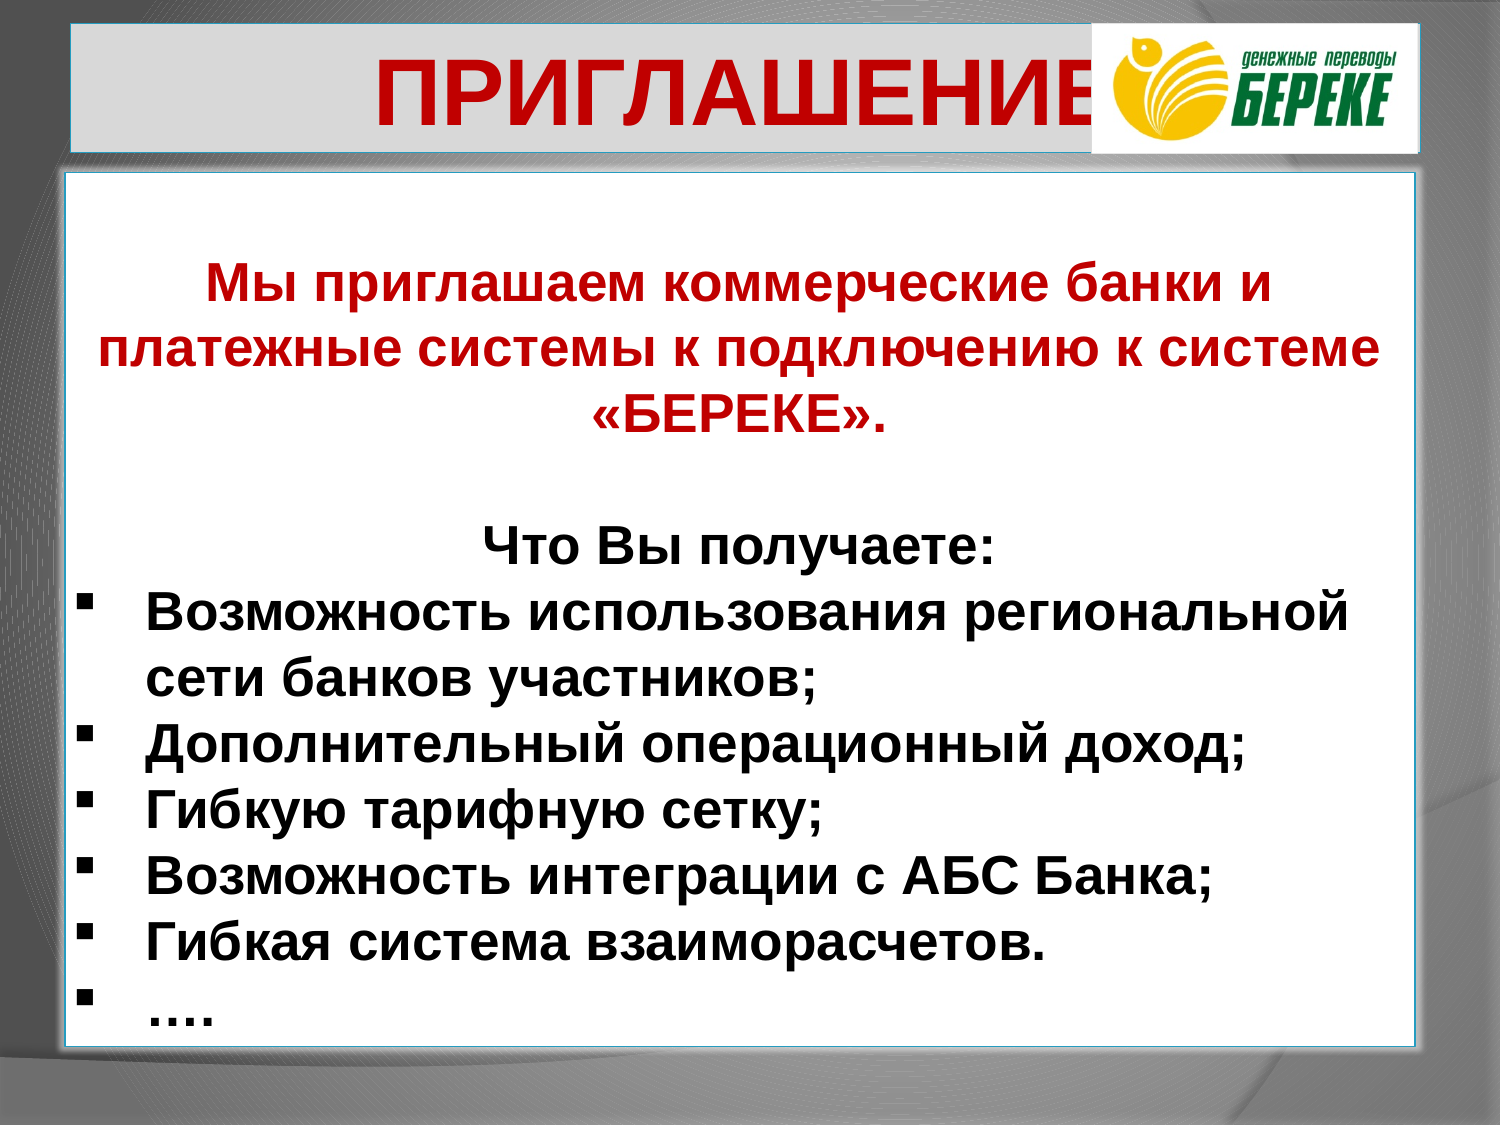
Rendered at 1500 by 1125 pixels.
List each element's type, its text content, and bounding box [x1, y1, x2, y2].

picture [1091, 23, 1419, 154]
title ПРИГЛАШЕНИЕ [70, 23, 1082, 153]
text_box Мы приглашаем коммерческие банки и платежные системы к подключению к системе «БЕРЕКЕ». Что Вы получаете: Возможность использования региональной сети банков участников; Дополнительный операционный доход; Гибкую тарифную сетку; Возможность интеграции с АБС Банка; Гибкая система взаиморасчетов. …. [64, 172, 1416, 1047]
